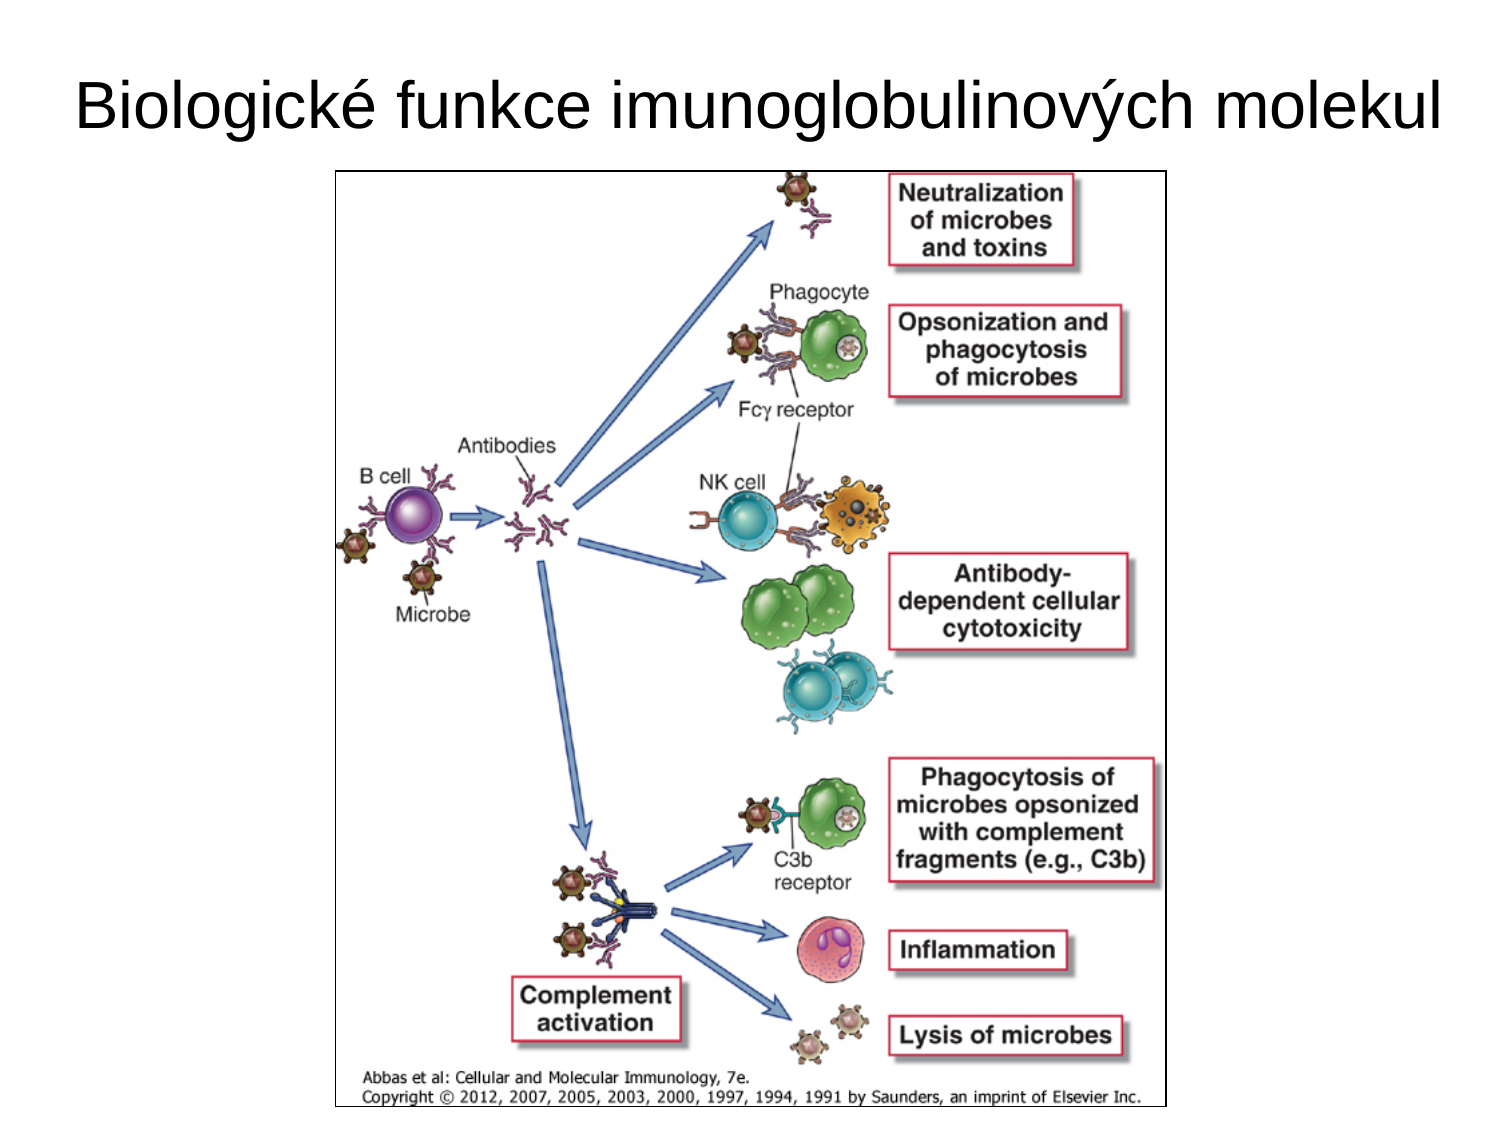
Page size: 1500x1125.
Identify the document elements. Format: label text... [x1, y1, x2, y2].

picture [336, 171, 1166, 1107]
text_box Biologické funkce imunoglobulinových molekul [53, 54, 1466, 172]
